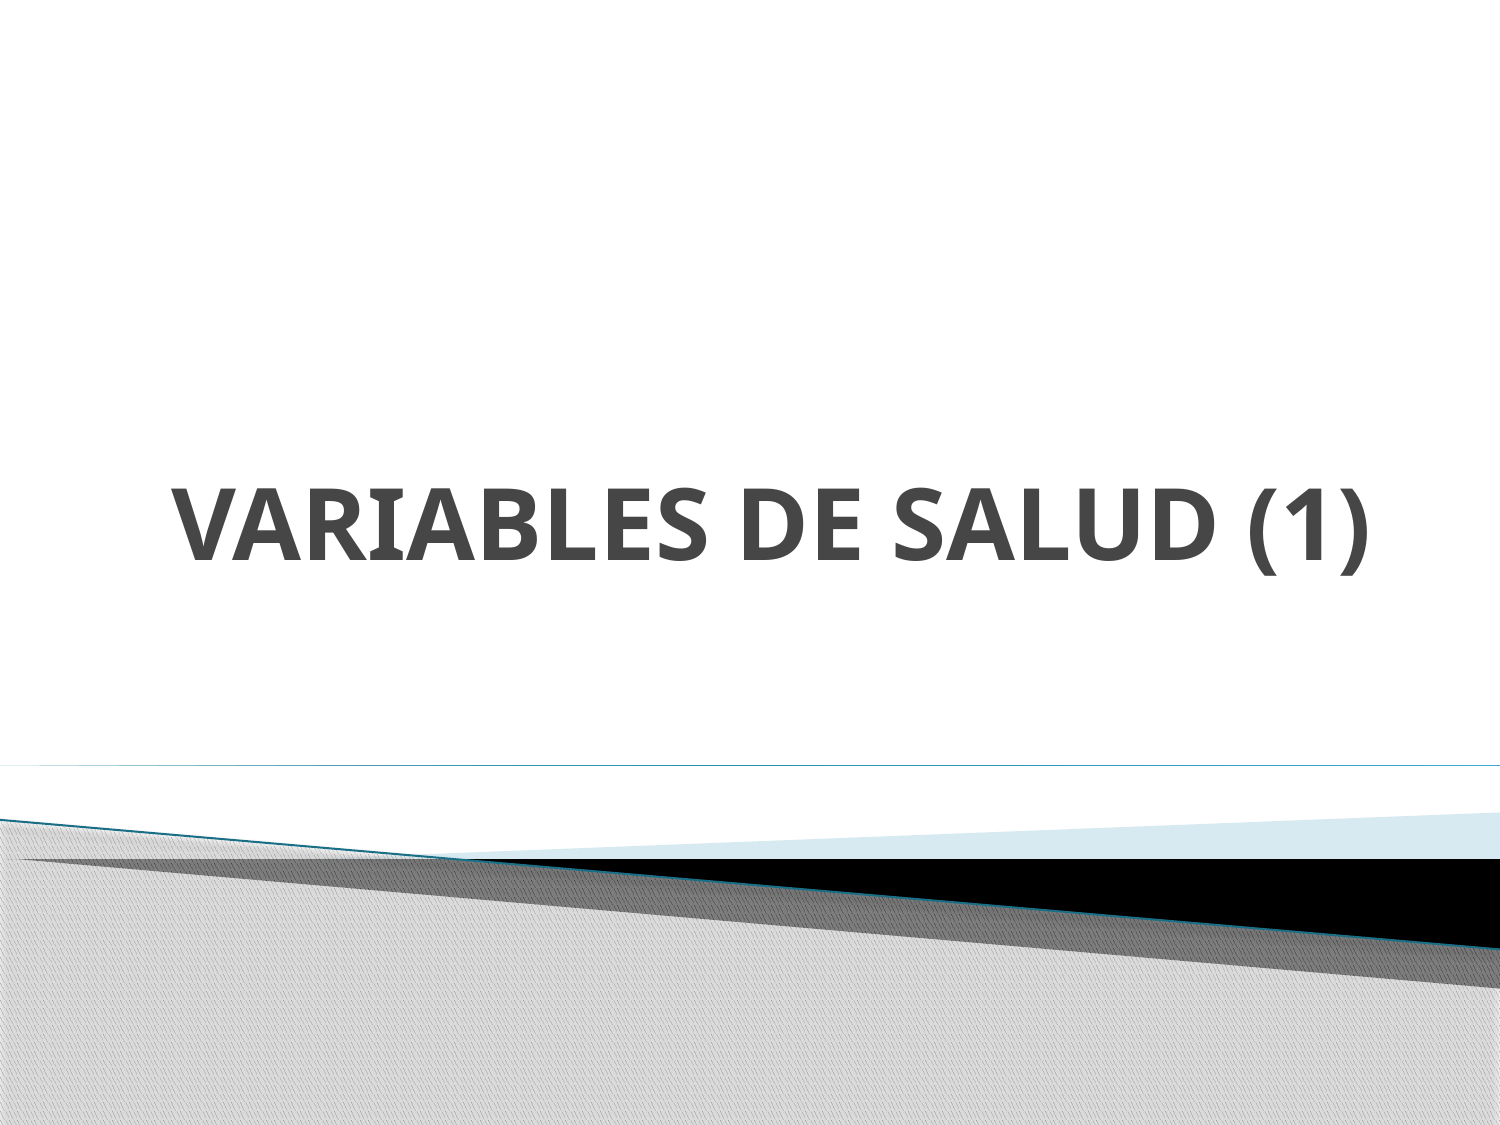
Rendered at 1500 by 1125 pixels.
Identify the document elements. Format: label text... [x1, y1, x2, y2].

title VARIABLES DE SALUD (1) [112, 287, 1388, 588]
picture [5, 859, 1500, 989]
